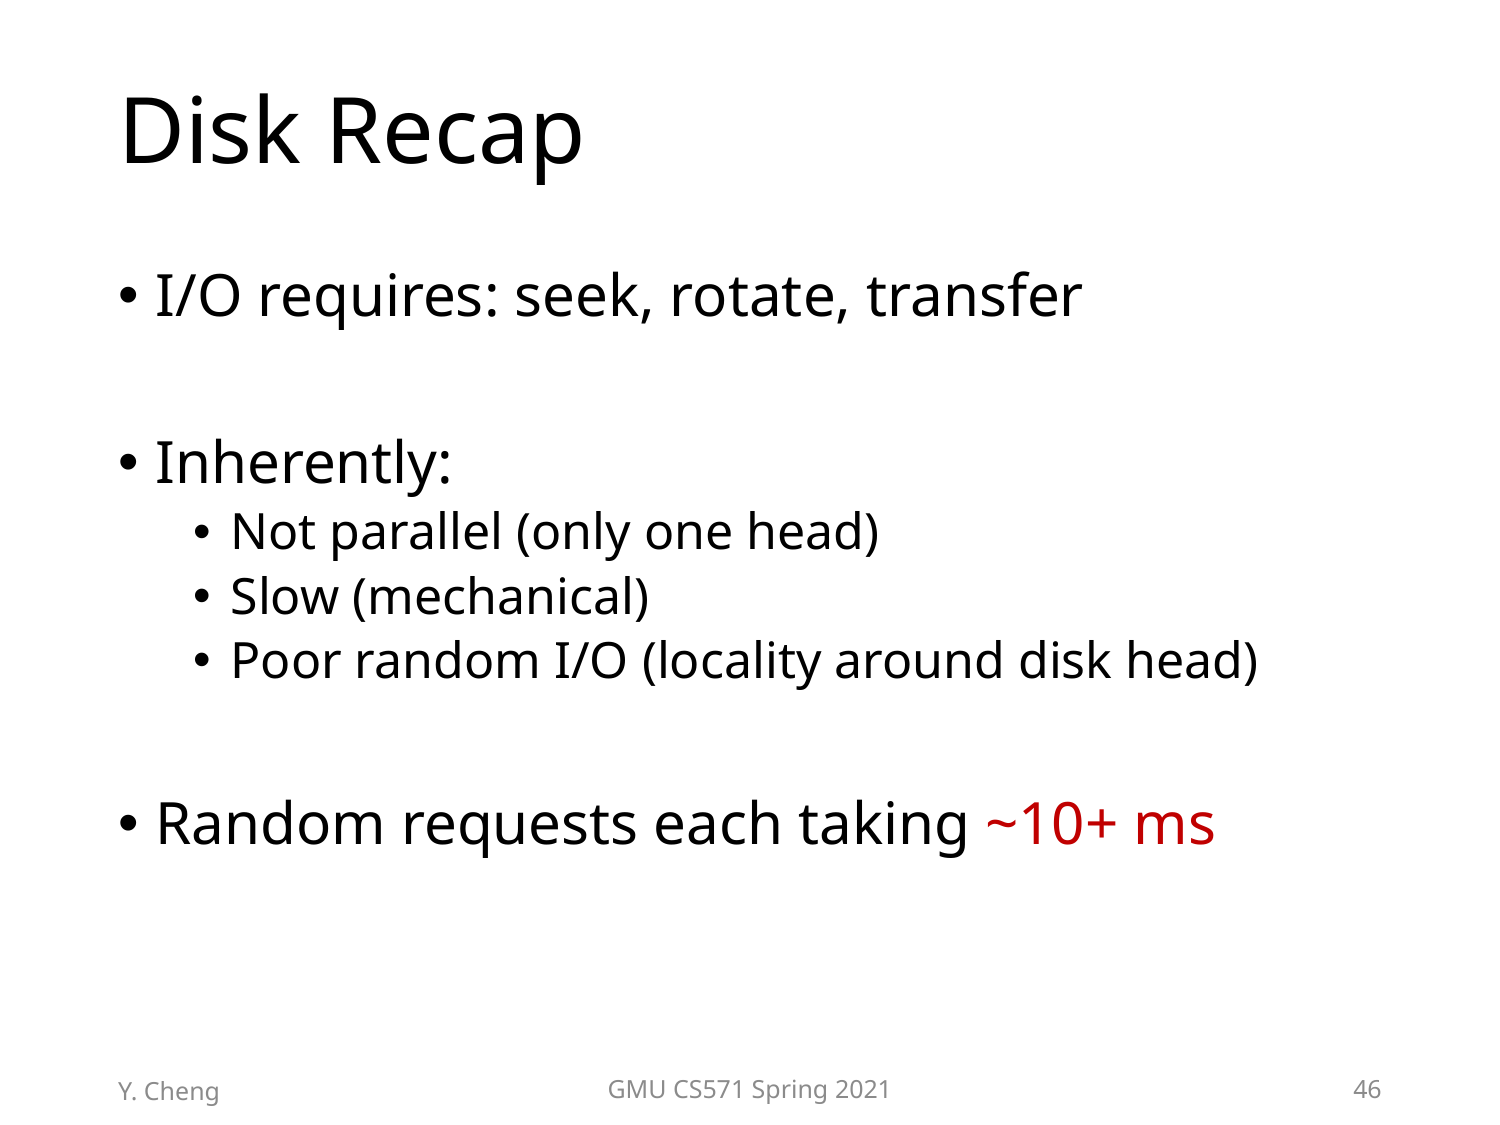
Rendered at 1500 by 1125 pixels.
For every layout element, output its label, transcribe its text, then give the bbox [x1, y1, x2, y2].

title Disk Recap [103, 25, 1397, 243]
list I/O requires: seek, rotate, transfer Inherently: Not parallel (only one head) Slow (mechanical) Poor random I/O (locality around disk head) Random requests each taking ~10+ ms [103, 258, 1397, 1045]
footer GMU CS571 Spring 2021 [496, 1060, 1004, 1121]
slide_number 46 [1059, 1060, 1397, 1121]
slide_number Y. Cheng [103, 1060, 441, 1121]
